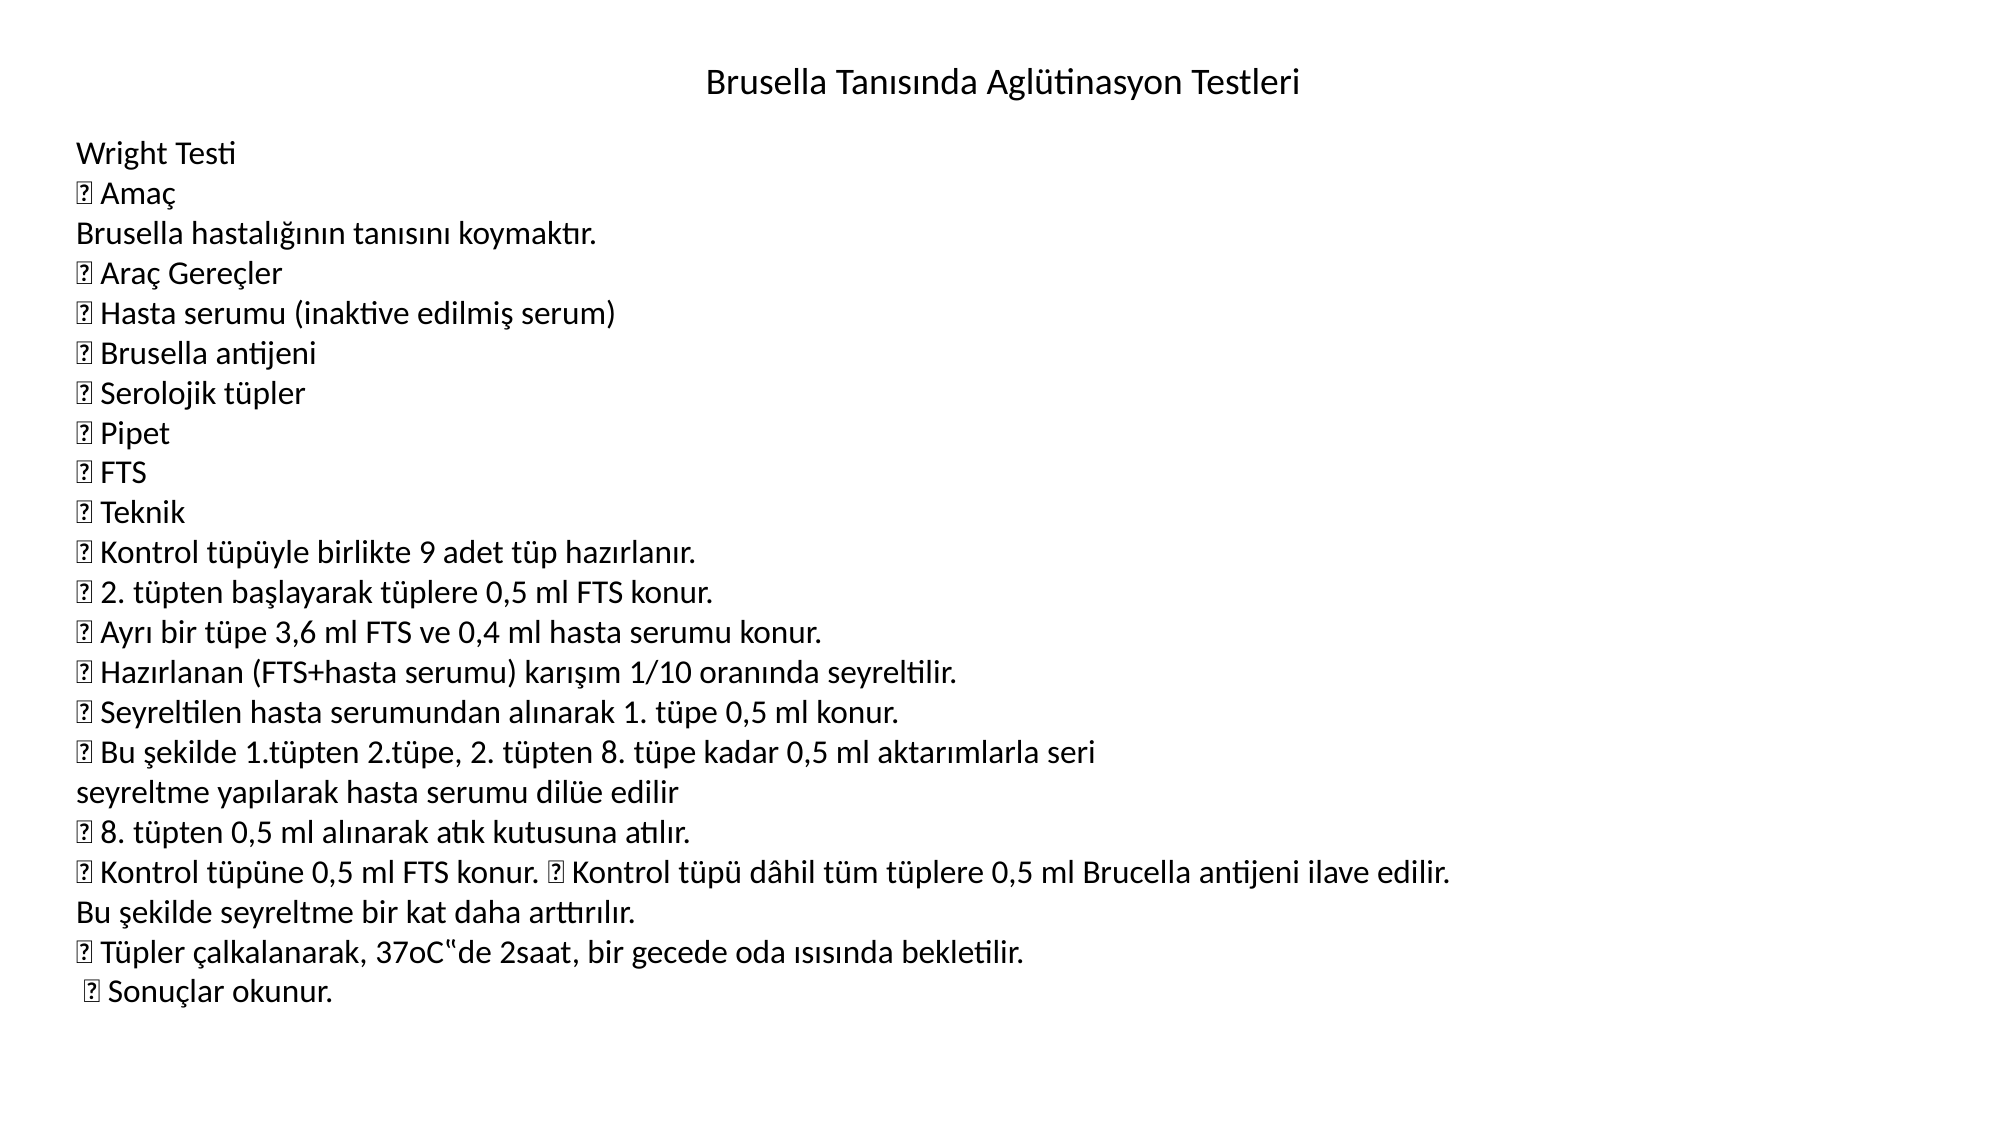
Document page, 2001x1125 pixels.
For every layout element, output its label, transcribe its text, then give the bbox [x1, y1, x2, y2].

text_box Wright Testi  Amaç Brusella hastalığının tanısını koymaktır.  Araç Gereçler  Hasta serumu (inaktive edilmiş serum)  Brusella antijeni  Serolojik tüpler  Pipet  FTS  Teknik  Kontrol tüpüyle birlikte 9 adet tüp hazırlanır.  2. tüpten başlayarak tüplere 0,5 ml FTS konur.  Ayrı bir tüpe 3,6 ml FTS ve 0,4 ml hasta serumu konur.  Hazırlanan (FTS+hasta serumu) karışım 1/10 oranında seyreltilir.  Seyreltilen hasta serumundan alınarak 1. tüpe 0,5 ml konur.  Bu şekilde 1.tüpten 2.tüpe, 2. tüpten 8. tüpe kadar 0,5 ml aktarımlarla seri seyreltme yapılarak hasta serumu dilüe edilir  8. tüpten 0,5 ml alınarak atık kutusuna atılır.  Kontrol tüpüne 0,5 ml FTS konur.  Kontrol tüpü dâhil tüm tüplere 0,5 ml Brucella antijeni ilave edilir. Bu şekilde seyreltme bir kat daha arttırılır.  Tüpler çalkalanarak, 37oC‟de 2saat, bir gecede oda ısısında bekletilir.  Sonuçlar okunur. [61, 123, 1497, 1017]
text_box Brusella Tanısında Aglütinasyon Testleri [691, 49, 1316, 110]
